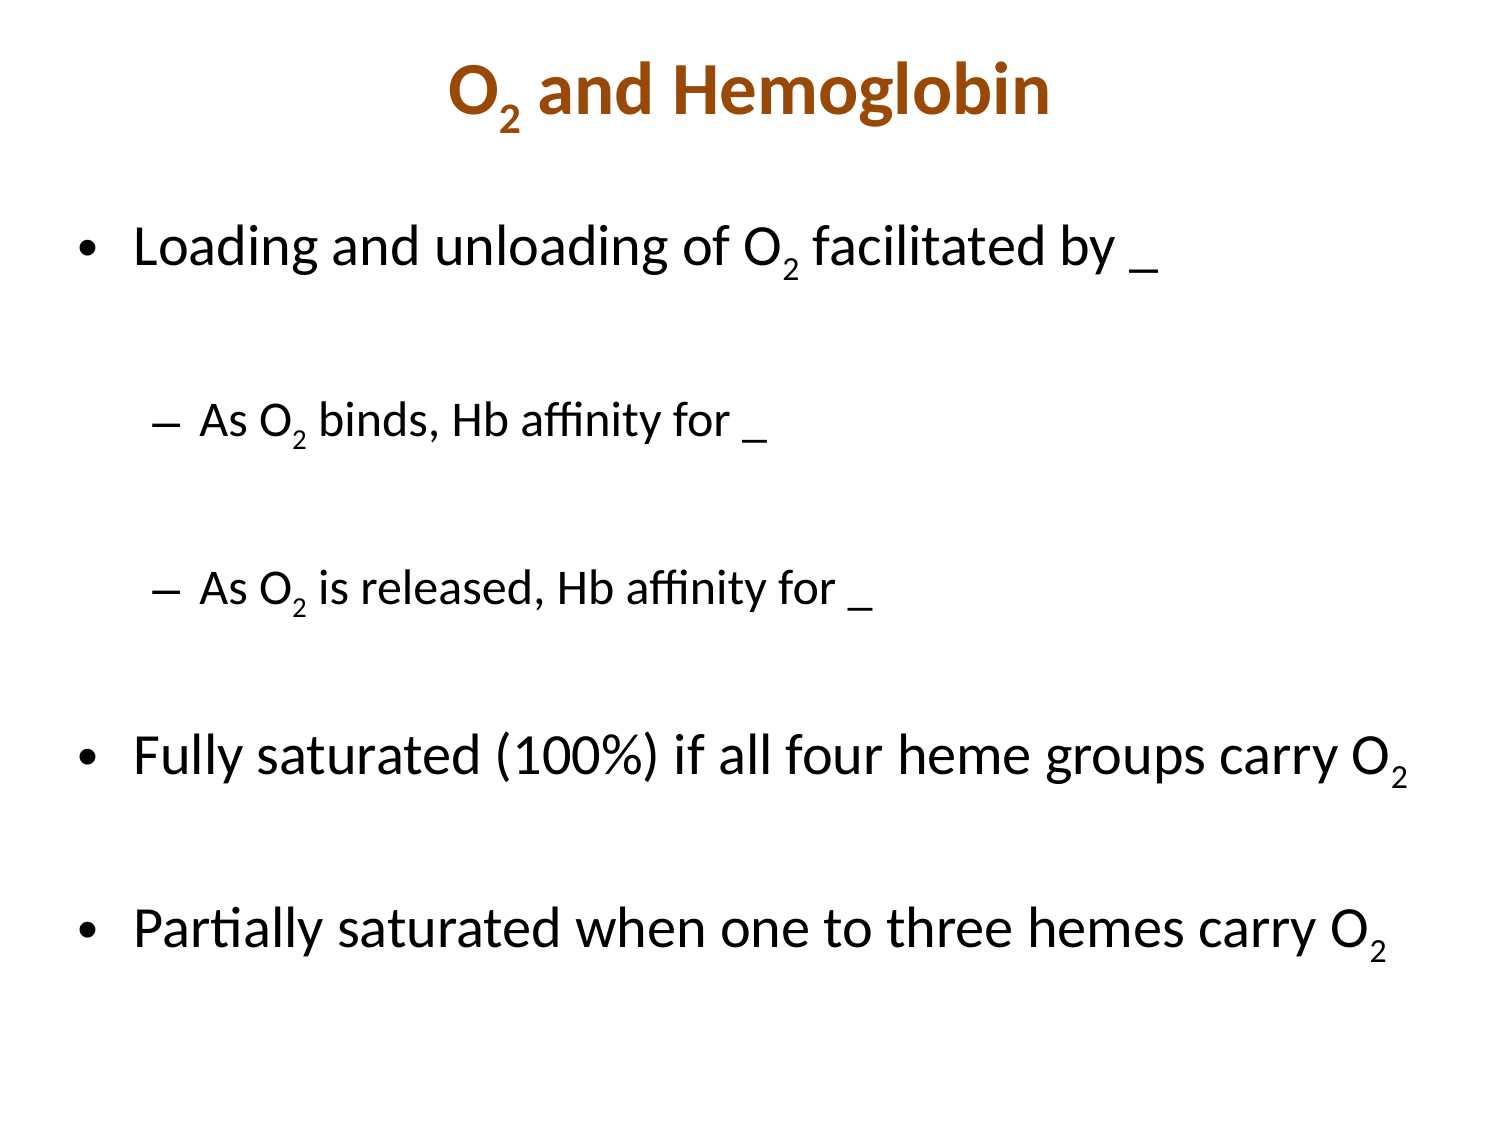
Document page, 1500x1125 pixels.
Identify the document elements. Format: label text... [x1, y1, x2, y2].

title O2 and Hemoglobin [75, 45, 1425, 138]
list Loading and unloading of O2 facilitated by _ As O2 binds, Hb affinity for _ As O2 is released, Hb affinity for _ Fully saturated (100%) if all four heme groups carry O2 Partially saturated when one to three hemes carry O2 [62, 200, 1450, 1005]
